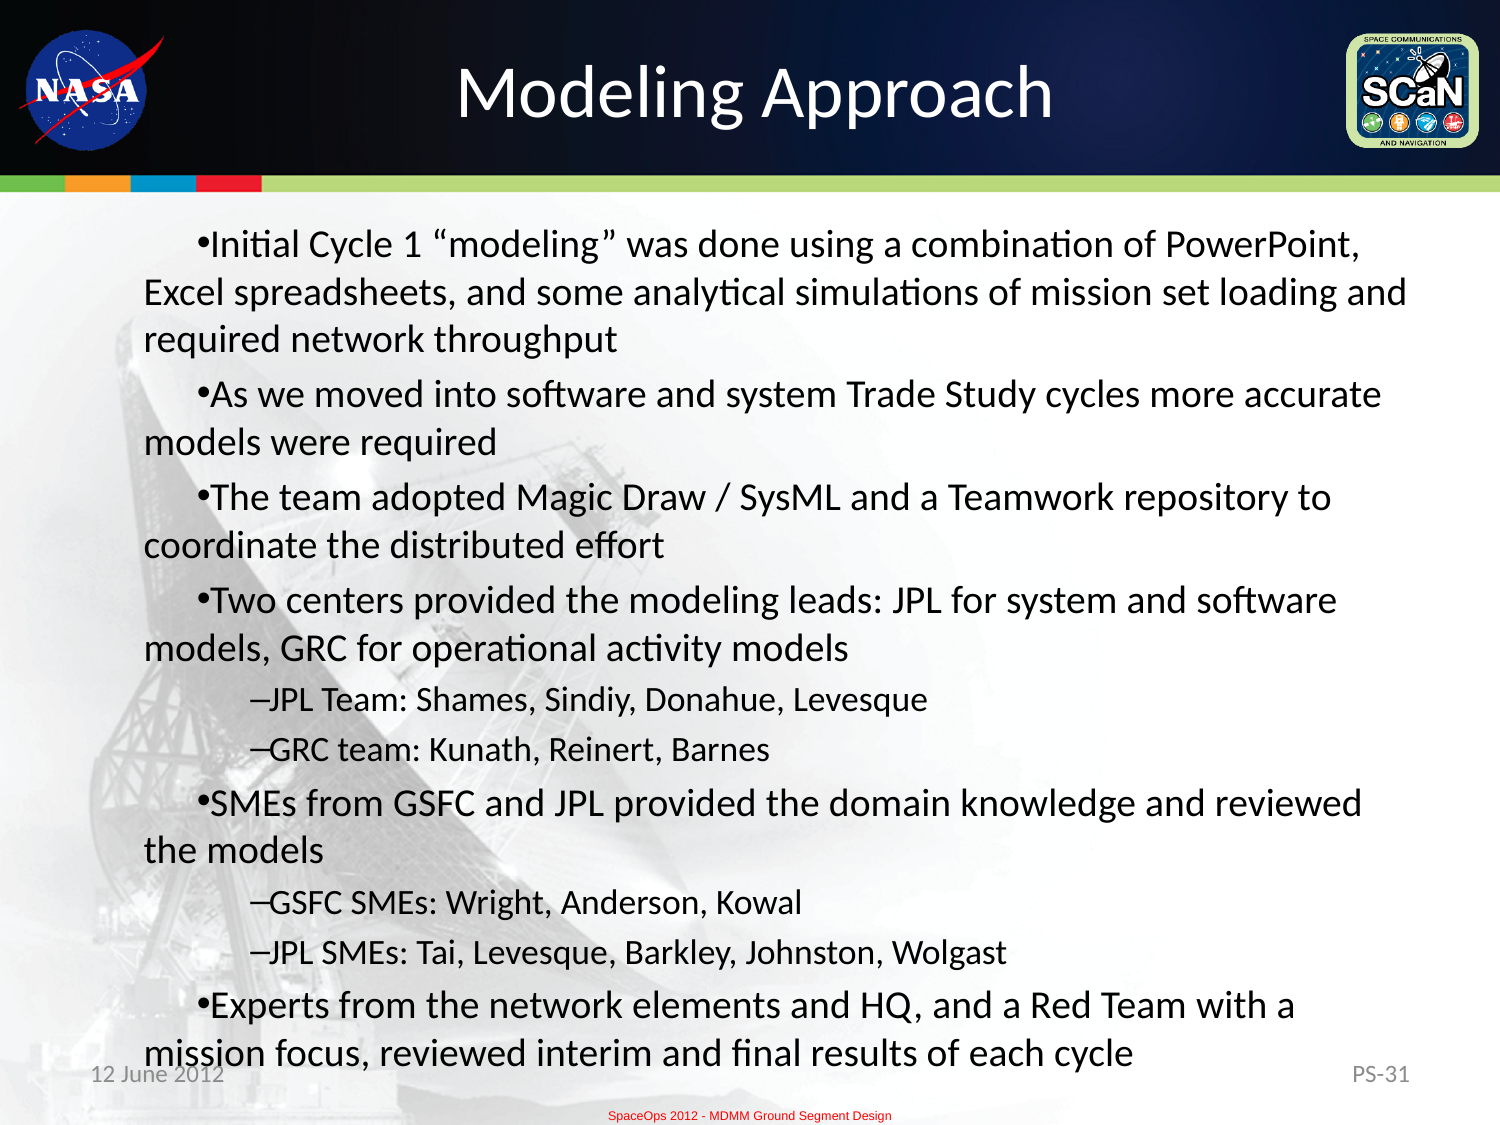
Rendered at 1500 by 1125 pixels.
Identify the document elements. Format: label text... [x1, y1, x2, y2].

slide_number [75, 1042, 425, 1103]
list Initial Cycle 1 “modeling” was done using a combination of PowerPoint, Excel spreadsheets, and some analytical simulations of mission set loading and required network throughput As we moved into software and system Trade Study cycles more accurate models were required The team adopted Magic Draw / SysML and a Teamwork repository to coordinate the distributed effort Two centers provided the modeling leads: JPL for system and software models, GRC for operational activity models JPL Team: Shames, Sindiy, Donahue, Levesque GRC team: Kunath, Reinert, Barnes SMEs from GSFC and JPL provided the domain knowledge and reviewed the models GSFC SMEs: Wright, Anderson, Kowal JPL SMEs: Tai, Levesque, Barkley, Johnston, Wolgast Experts from the network elements and HQ, and a Red Team with a mission focus, reviewed interim and final results of each cycle [75, 210, 1425, 1086]
footer SpaceOps 2012 - MDMM Ground Segment Design [512, 1085, 988, 1125]
title Modeling Approach [164, 0, 1347, 175]
slide_number PS-31 [1074, 1042, 1425, 1103]
picture [0, 0, 1500, 1125]
